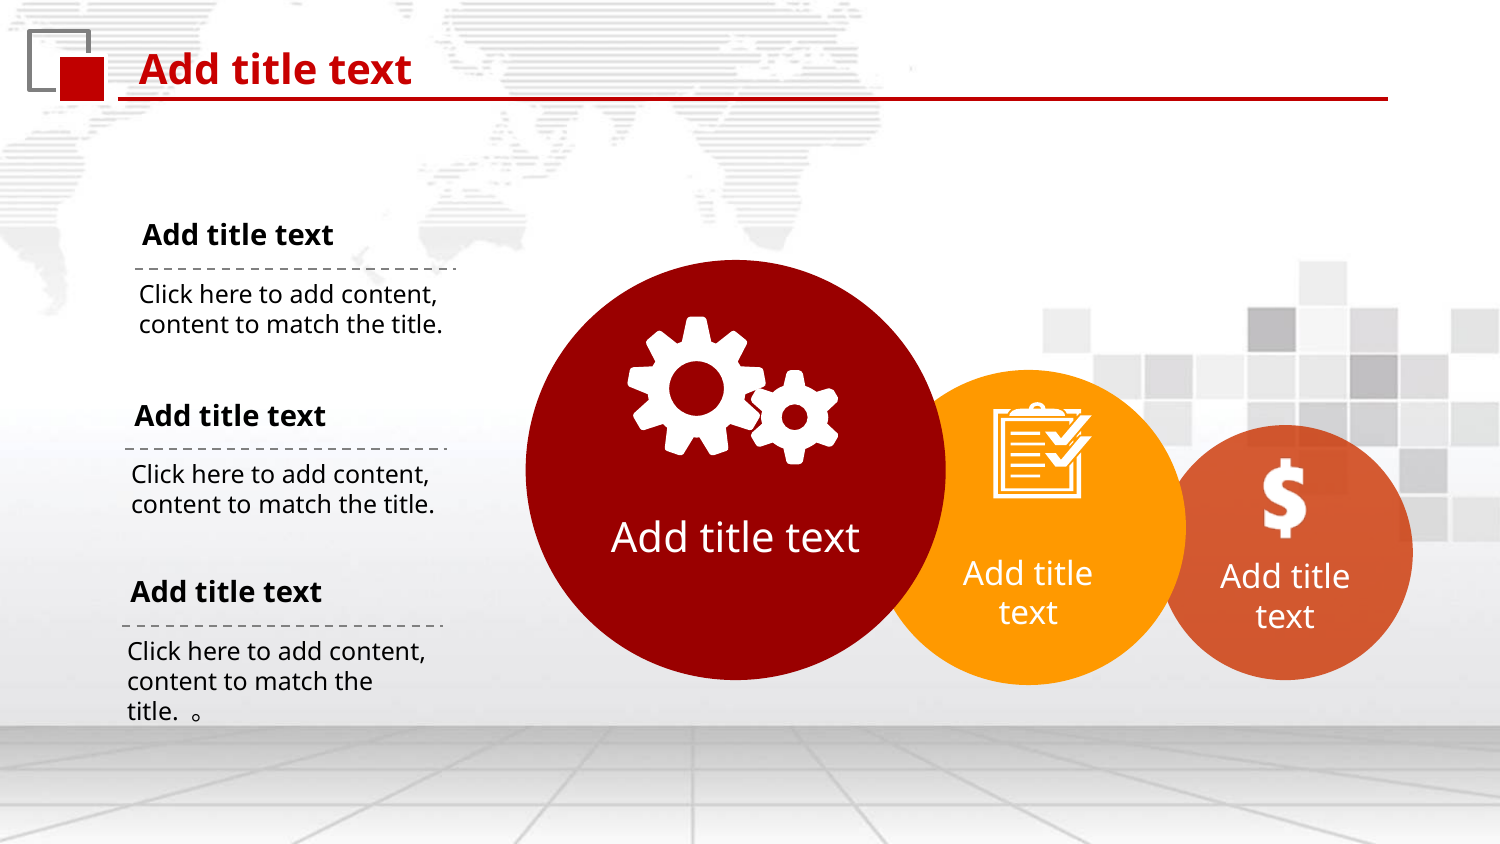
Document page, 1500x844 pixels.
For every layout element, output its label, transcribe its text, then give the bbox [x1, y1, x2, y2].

text_box Click here to add content, content to match the title. [116, 451, 468, 527]
text_box Add title text [115, 565, 338, 616]
text_box Click here to add content, content to match the title. 。 [112, 627, 464, 733]
text_box Click here to add content, content to match the title. [123, 270, 476, 346]
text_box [525, 259, 946, 681]
text_box Add title text [123, 35, 1093, 94]
picture [0, 0, 1500, 844]
text_box Add title text [119, 389, 342, 440]
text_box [950, 369, 1187, 686]
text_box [1191, 424, 1414, 681]
text_box Add title text [127, 209, 350, 260]
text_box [29, 30, 107, 104]
